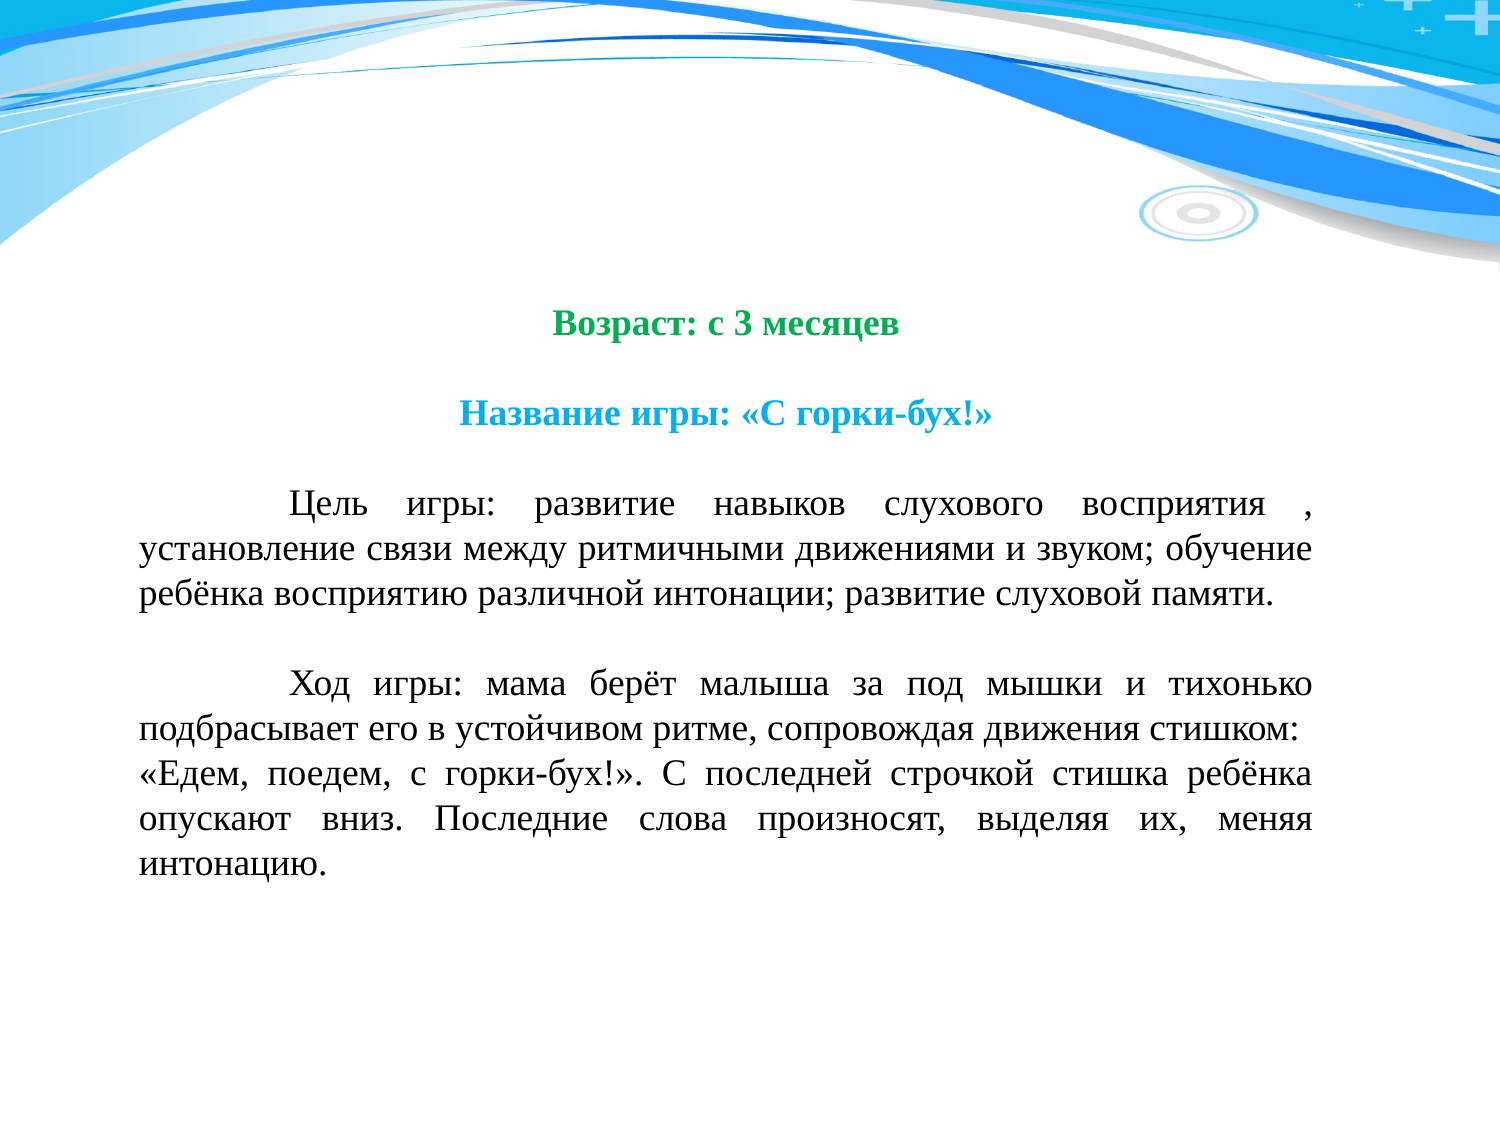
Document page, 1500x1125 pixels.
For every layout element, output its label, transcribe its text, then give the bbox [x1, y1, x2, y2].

picture [1385, 0, 1431, 11]
picture [1415, 27, 1430, 34]
picture [1445, 0, 1500, 35]
text_box Возраст: с 3 месяцев Название игры: «С горки-бух!» Цель игры: развитие навыков слухового восприятия , установление связи между ритмичными движениями и звуком; обучение ребёнка восприятию различной интонации; развитие слуховой памяти. Ход игры: мама берёт малыша за под мышки и тихонько подбрасывает его в устойчивом ритме, сопровождая движения стишком: «Едем, поедем, с горки-бух!». С последней строчкой стишка ребёнка опускают вниз. Последние слова произносят, выделяя их, меняя интонацию. [123, 290, 1329, 936]
picture [0, 0, 1500, 1122]
